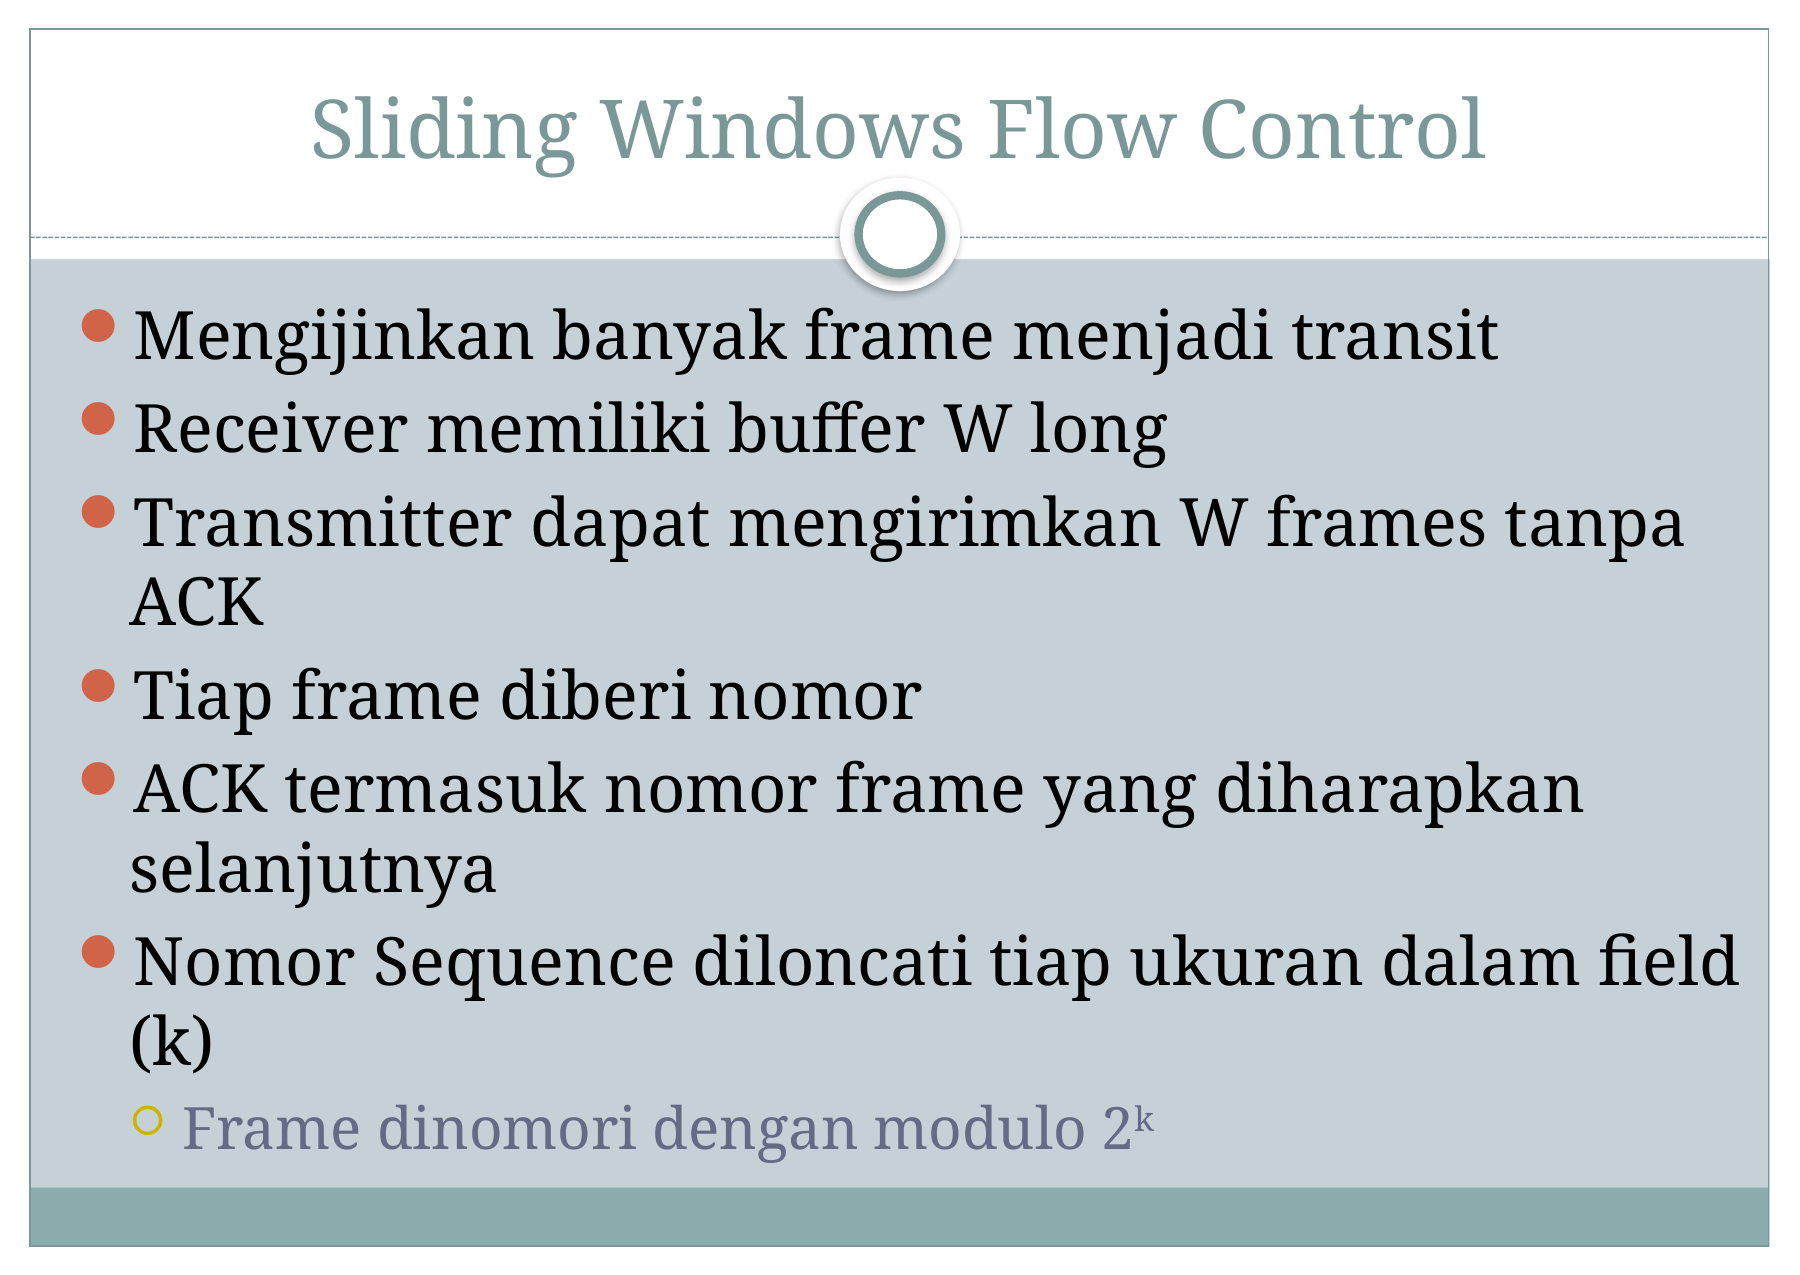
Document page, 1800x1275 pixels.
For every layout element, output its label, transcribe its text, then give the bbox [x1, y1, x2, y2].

title Sliding Windows Flow Control [59, 42, 1740, 184]
list Mengijinkan banyak frame menjadi transit Receiver memiliki buffer W long Transmitter dapat mengirimkan W frames tanpa ACK Tiap frame diberi nomor ACK termasuk nomor frame yang diharapkan selanjutnya Nomor Sequence diloncati tiap ukuran dalam field (k) Frame dinomori dengan modulo 2k [59, 283, 1800, 1134]
